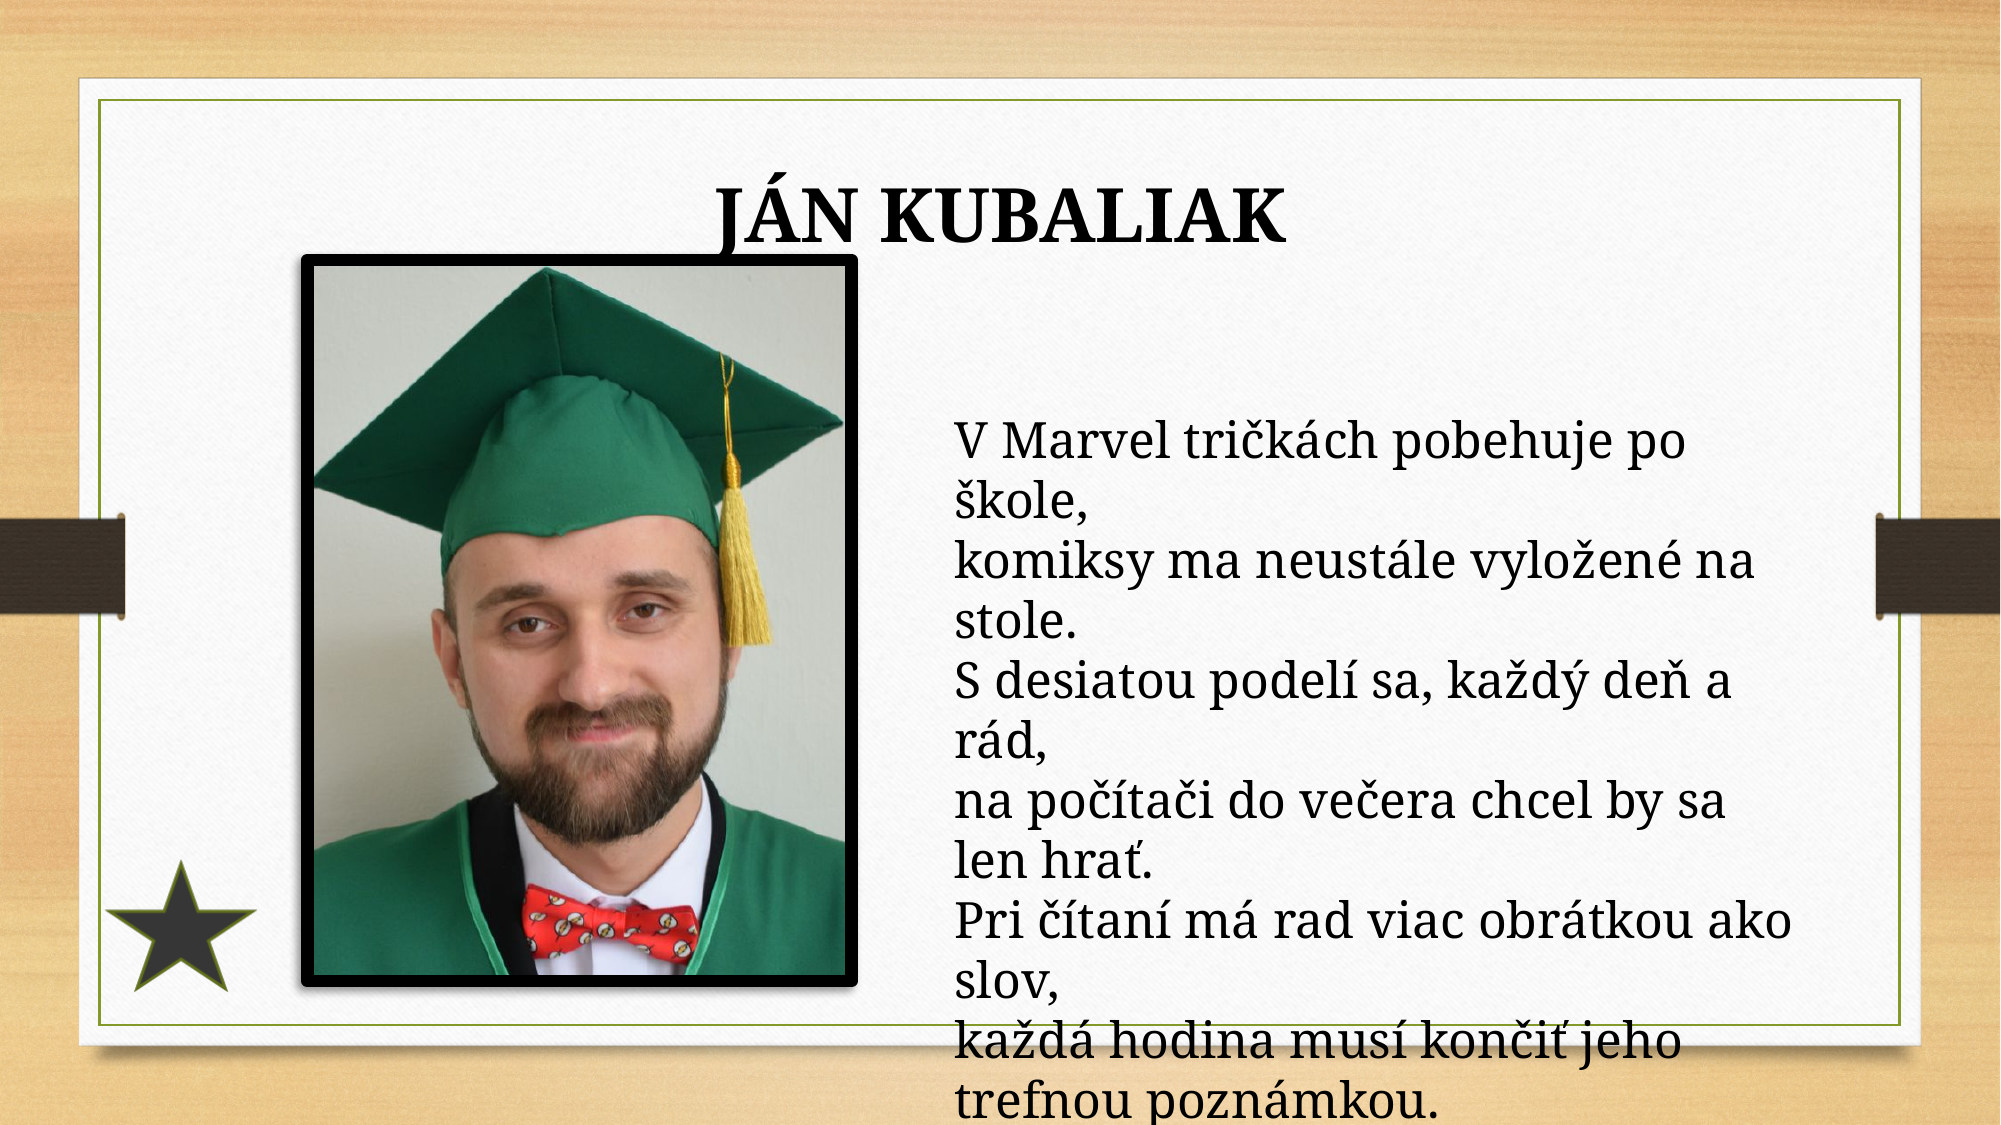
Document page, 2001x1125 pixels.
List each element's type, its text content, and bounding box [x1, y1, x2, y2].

text_box JÁN KUBALIAK [505, 160, 1495, 265]
picture [0, 0, 2001, 1125]
text_box V Marvel tričkách pobehuje po škole, komiksy ma neustále vyložené na stole. S desiatou podelí sa, každý deň a rád, na počítači do večera chcel by sa len hrať. Pri čítaní má rad viac obrátkou ako slov, každá hodina musí končiť jeho trefnou poznámkou. [939, 400, 1827, 1125]
